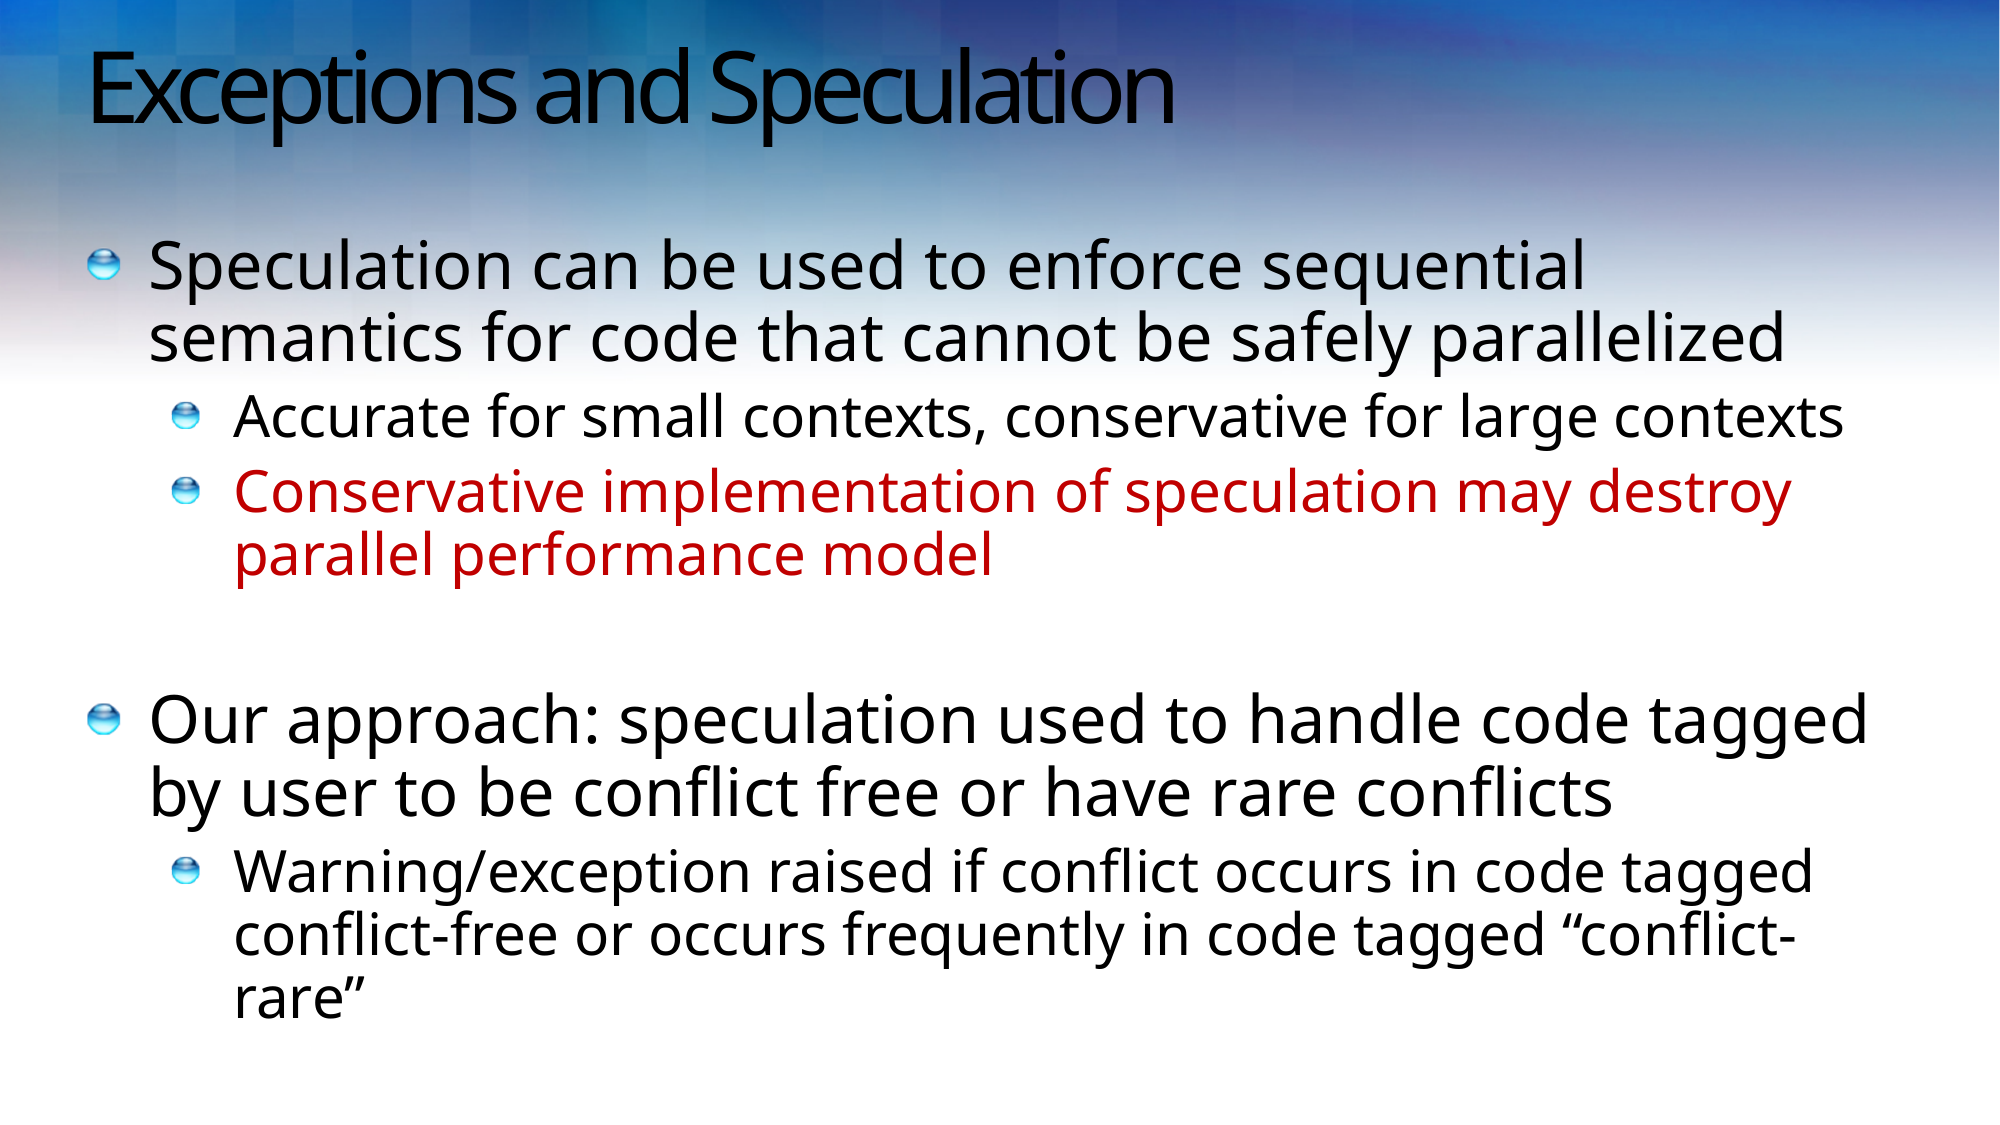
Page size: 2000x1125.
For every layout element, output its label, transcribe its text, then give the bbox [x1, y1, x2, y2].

list Speculation can be used to enforce sequential semantics for code that cannot be safely parallelized Accurate for small contexts, conservative for large contexts Conservative implementation of speculation may destroy parallel performance model Our approach: speculation used to handle code tagged by user to be conflict free or have rare conflicts Warning/exception raised if conflict occurs in code tagged conflict-free or occurs frequently in code tagged “conflict-rare” [83, 231, 1917, 989]
title Exceptions and Speculation [84, 37, 1917, 147]
picture [0, 0, 2000, 1125]
